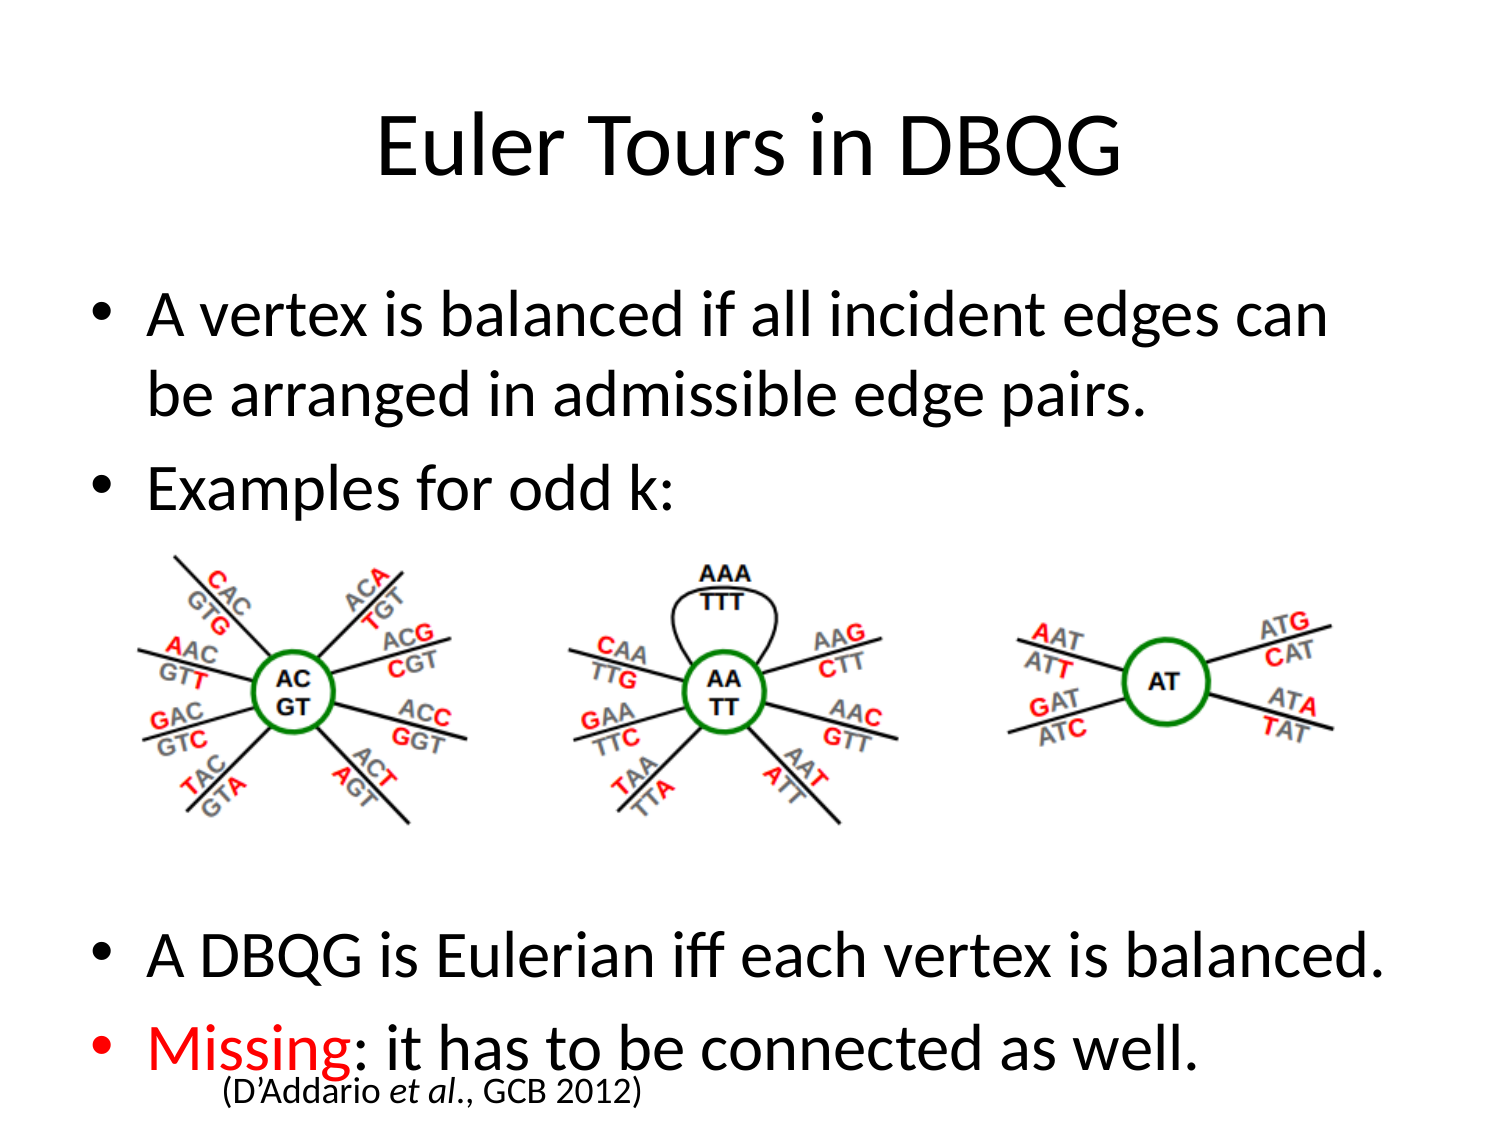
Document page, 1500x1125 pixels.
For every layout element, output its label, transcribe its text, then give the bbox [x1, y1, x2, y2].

title Euler Tours in DBQG [75, 45, 1425, 233]
list A vertex is balanced if all incident edges can be arranged in admissible edge pairs. Examples for odd k: A DBQG is Eulerian iff each vertex is balanced. Missing: it has to be connected as well. [75, 262, 1425, 1106]
text_box (D’Addario et al., GCB 2012) [206, 1058, 857, 1119]
picture [107, 538, 1349, 827]
